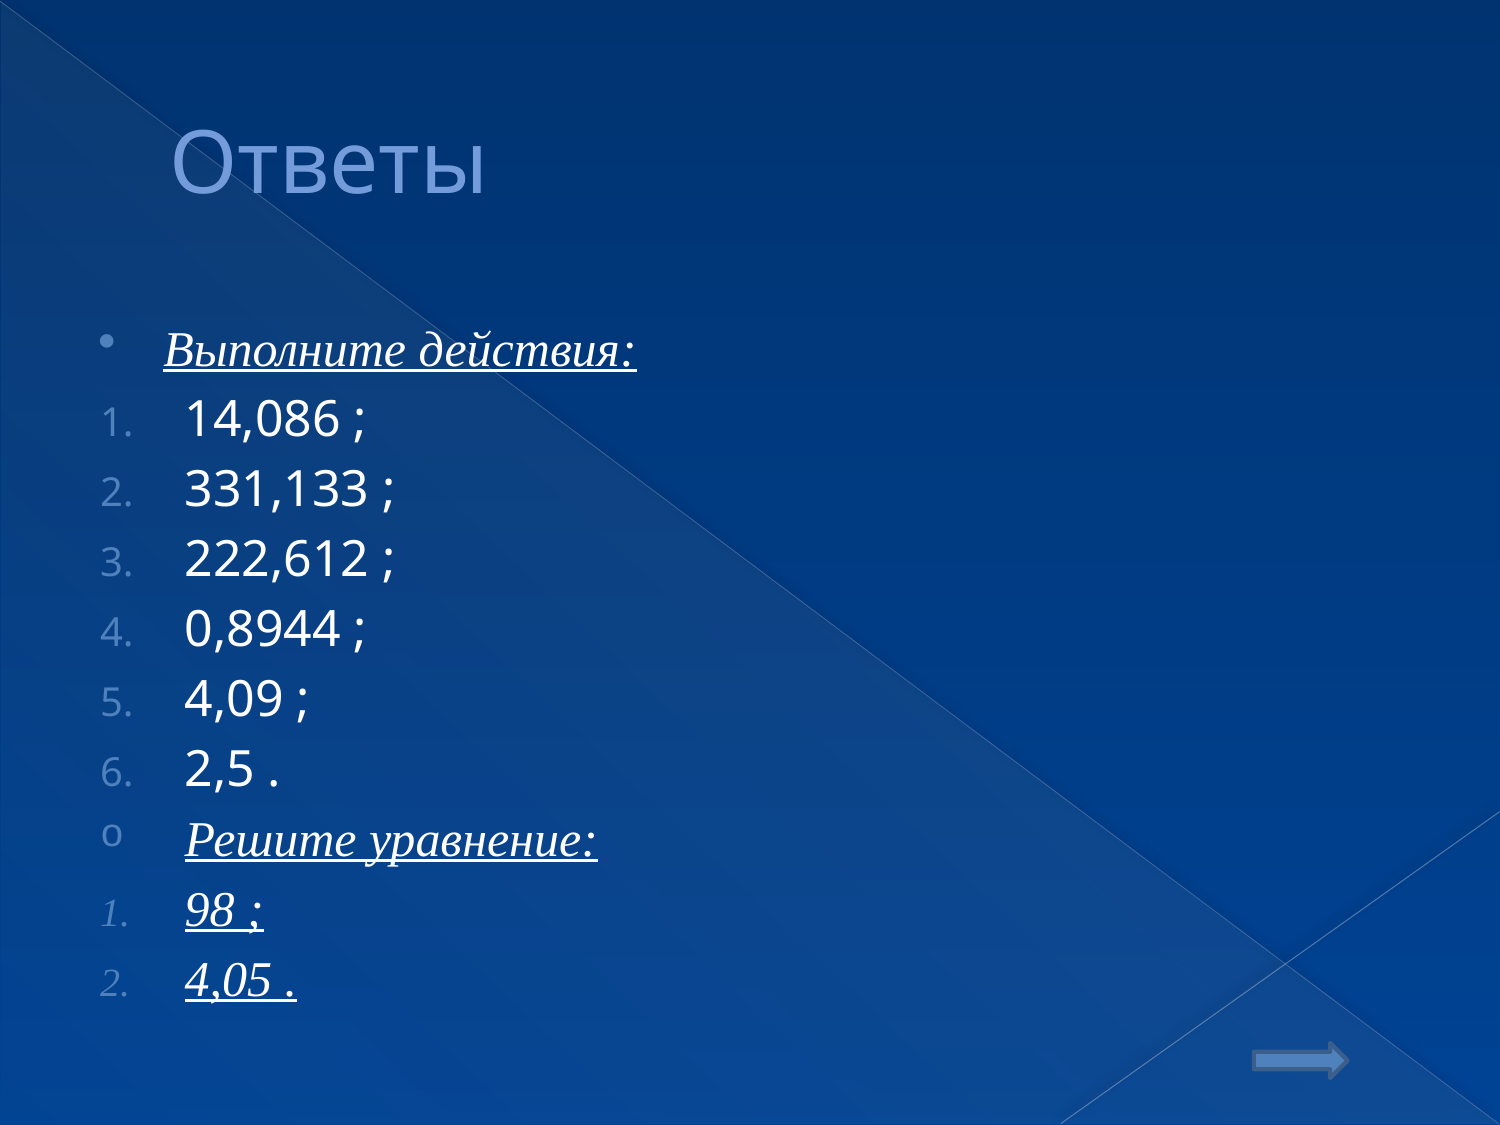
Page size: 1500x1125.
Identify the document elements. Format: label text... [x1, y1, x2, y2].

list Выполните действия: 14,086 ; 331,133 ; 222,612 ; 0,8944 ; 4,09 ; 2,5 . Решите уравнение: 98 ; 4,05 . [75, 308, 1425, 1059]
text_box [1251, 1041, 1350, 1081]
title Ответы [75, 43, 1425, 274]
